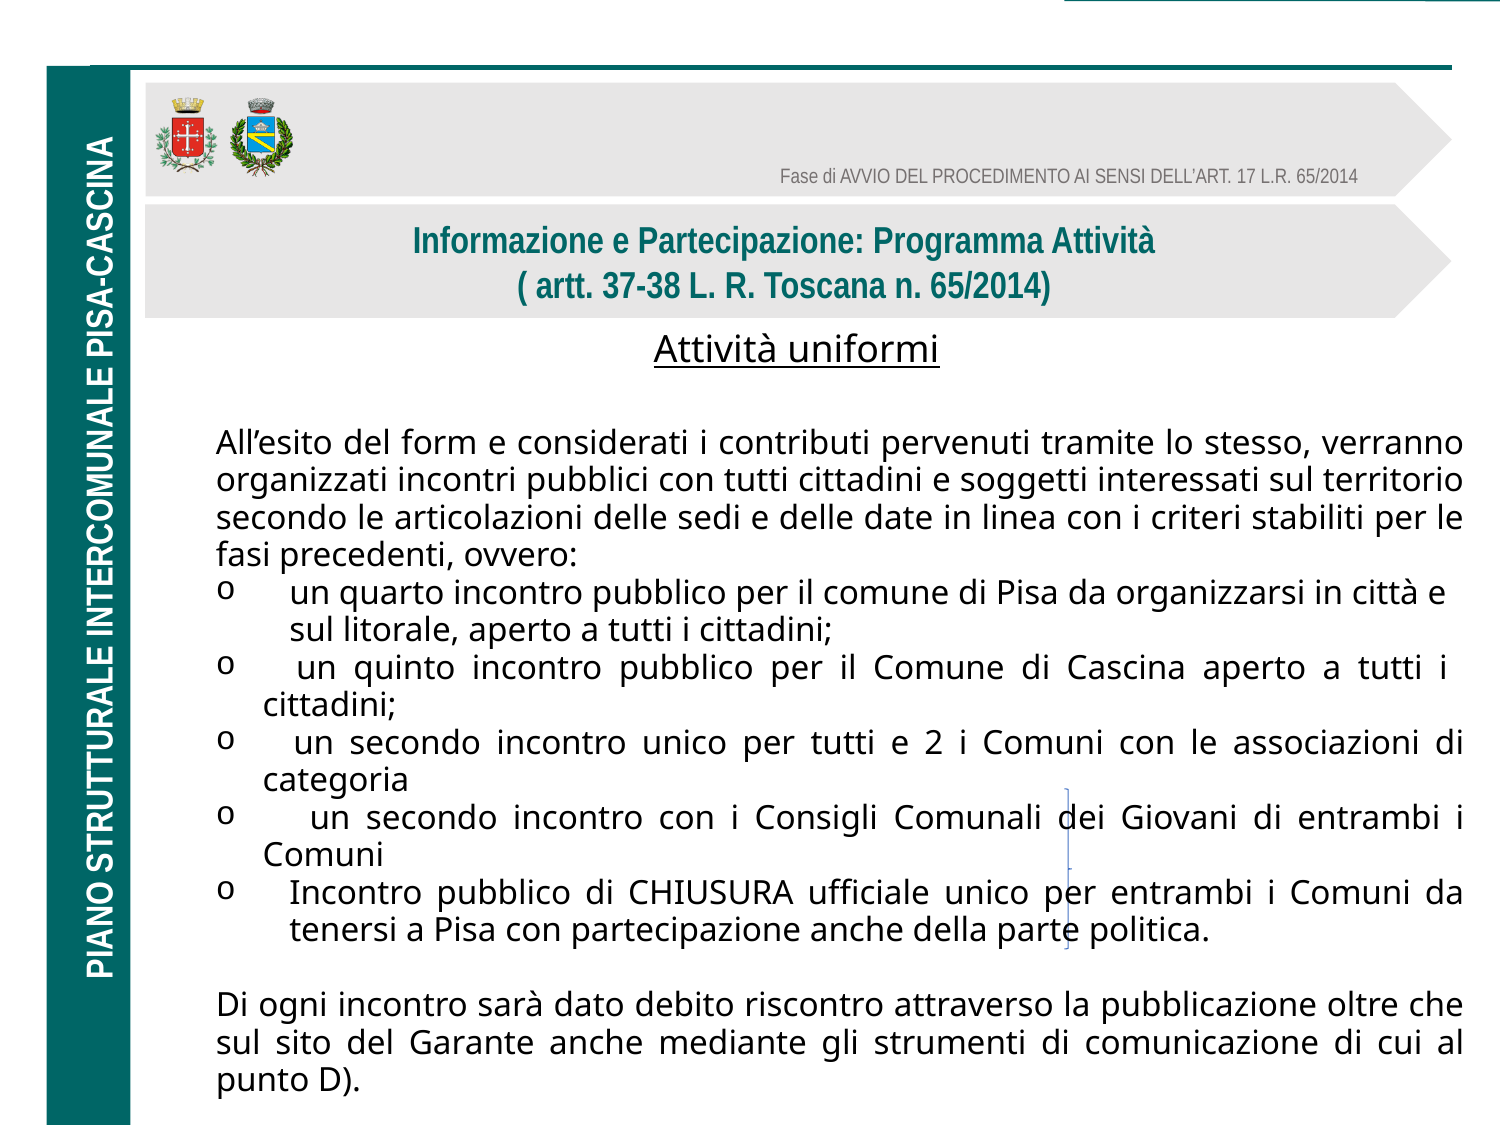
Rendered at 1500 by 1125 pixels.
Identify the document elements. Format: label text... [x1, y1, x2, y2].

text_box [46, 65, 131, 130]
text_box Attività uniformi [163, 317, 1430, 378]
picture [154, 96, 218, 174]
text_box [130, 361, 1327, 440]
text_box PIANO STRUTTURALE INTERCOMUNALE PISA-CASCINA [18, 130, 138, 1125]
text_box Fase di AVVIO DEL PROCEDIMENTO AI SENSI DELL’ART. 17 L.R. 65/2014 [292, 130, 1378, 203]
picture [230, 98, 293, 177]
text_box Informazione e Partecipazione: Programma Attività ( artt. 37-38 L. R. Toscana n. 65/2014) [144, 203, 1453, 319]
text_box All’esito del form e considerati i contributi pervenuti tramite lo stesso, verranno organizzati incontri pubblici con tutti cittadini e soggetti interessati sul territorio secondo le articolazioni delle sedi e delle date in linea con i criteri stabiliti per le fasi precedenti, ovvero: un quarto incontro pubblico per il comune di Pisa da organizzarsi in città e sul litorale, aperto a tutti i cittadini; un quinto incontro pubblico per il Comune di Cascina aperto a tutti i cittadini; un secondo incontro unico per tutti e 2 i Comuni con le associazioni di categoria un secondo incontro con i Consigli Comunali dei Giovani di entrambi i Comuni Incontro pubblico di CHIUSURA ufficiale unico per entrambi i Comuni da tenersi a Pisa con partecipazione anche della parte politica. Di ogni incontro sarà dato debito riscontro attraverso la pubblicazione oltre che sul sito del Garante anche mediante gli strumenti di comunicazione di cui al punto D). [201, 416, 1481, 1106]
text_box [144, 81, 1454, 198]
